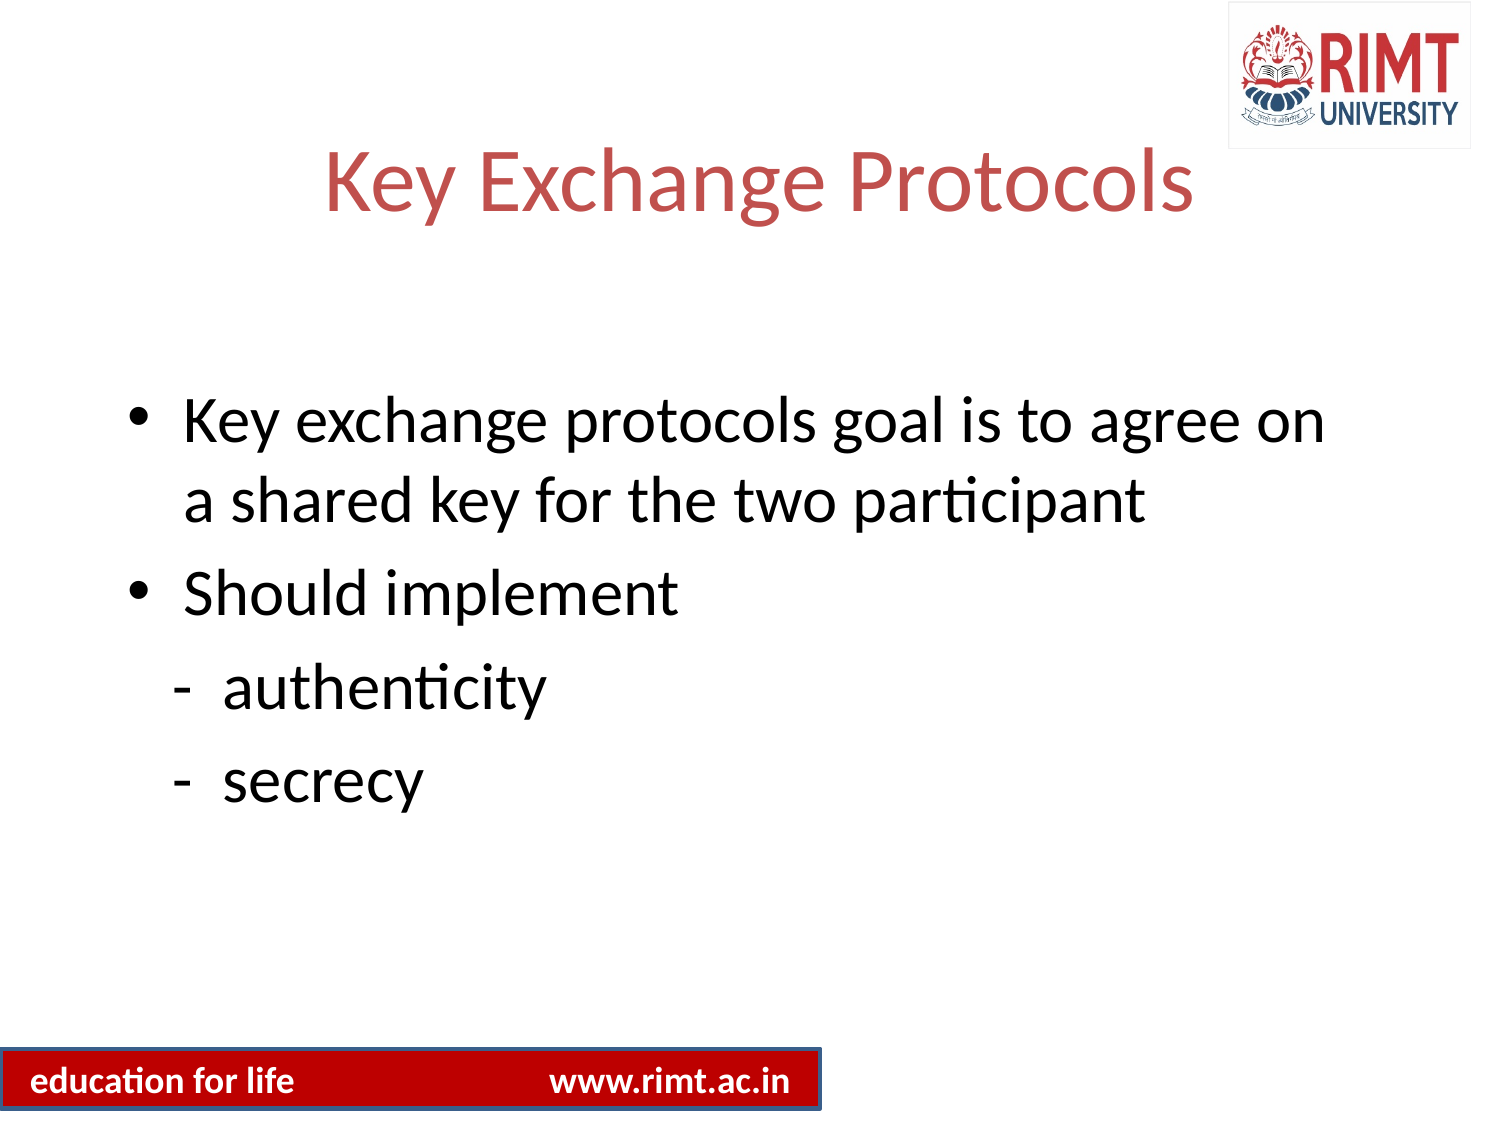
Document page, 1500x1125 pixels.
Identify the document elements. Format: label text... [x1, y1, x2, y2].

picture [1227, 1, 1471, 149]
title Key Exchange Protocols [112, 62, 1388, 275]
list Key exchange protocols goal is to agree on a shared key for the two participant Should implement - authenticity - secrecy [112, 275, 1388, 1000]
text_box education for life www.rimt.ac.in [0, 1047, 822, 1111]
